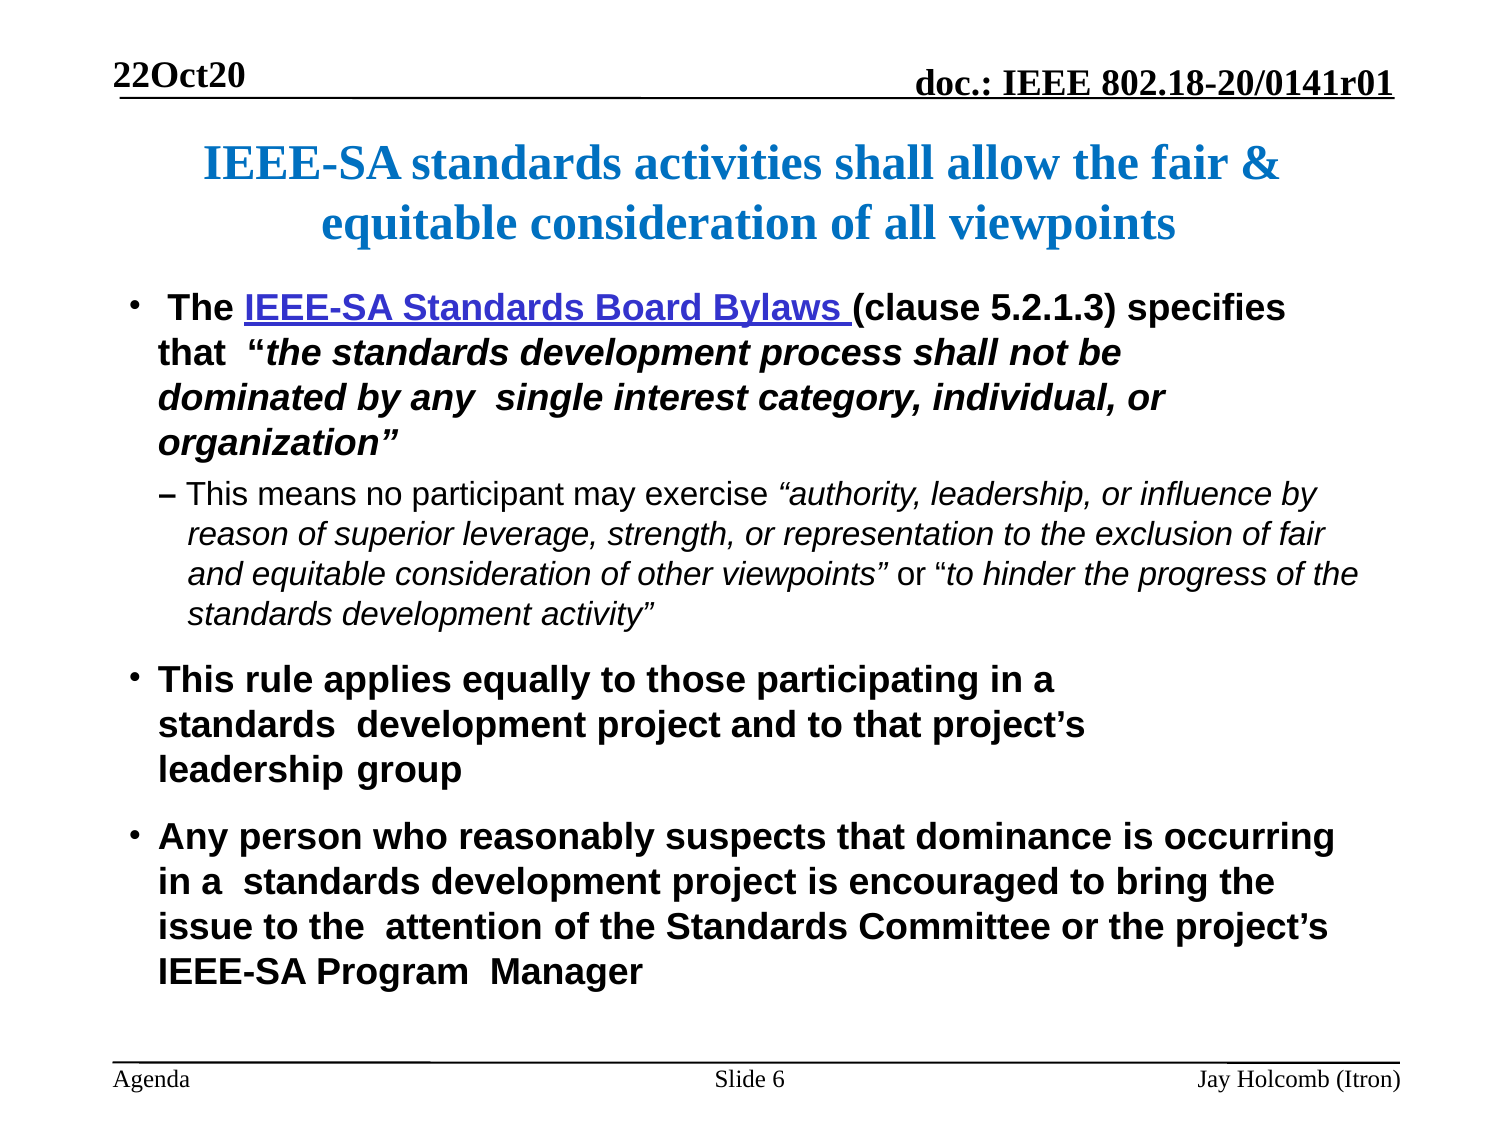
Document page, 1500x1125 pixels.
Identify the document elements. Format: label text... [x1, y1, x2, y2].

list The IEEE-SA Standards Board Bylaws (clause 5.2.1.3) specifies that “the standards development process shall not be dominated by any single interest category, individual, or organization” – This means no participant may exercise “authority, leadership, or influence by reason of superior leverage, strength, or representation to the exclusion of fair and equitable consideration of other viewpoints” or “to hinder the progress of the standards development activity” This rule applies equally to those participating in a standards development project and to that project’s leadership group Any person who reasonably suspects that dominance is occurring in a standards development project is encouraged to bring the issue to the attention of the Standards Committee or the project’s IEEE-SA Program Manager [110, 274, 1387, 950]
footer Jay Holcomb (Itron) [878, 1061, 1402, 1093]
slide_number Slide 6 [699, 1061, 800, 1123]
title IEEE-SA standards activities shall allow the fair & equitable consideration of all viewpoints [110, 104, 1387, 274]
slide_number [112, 49, 488, 95]
